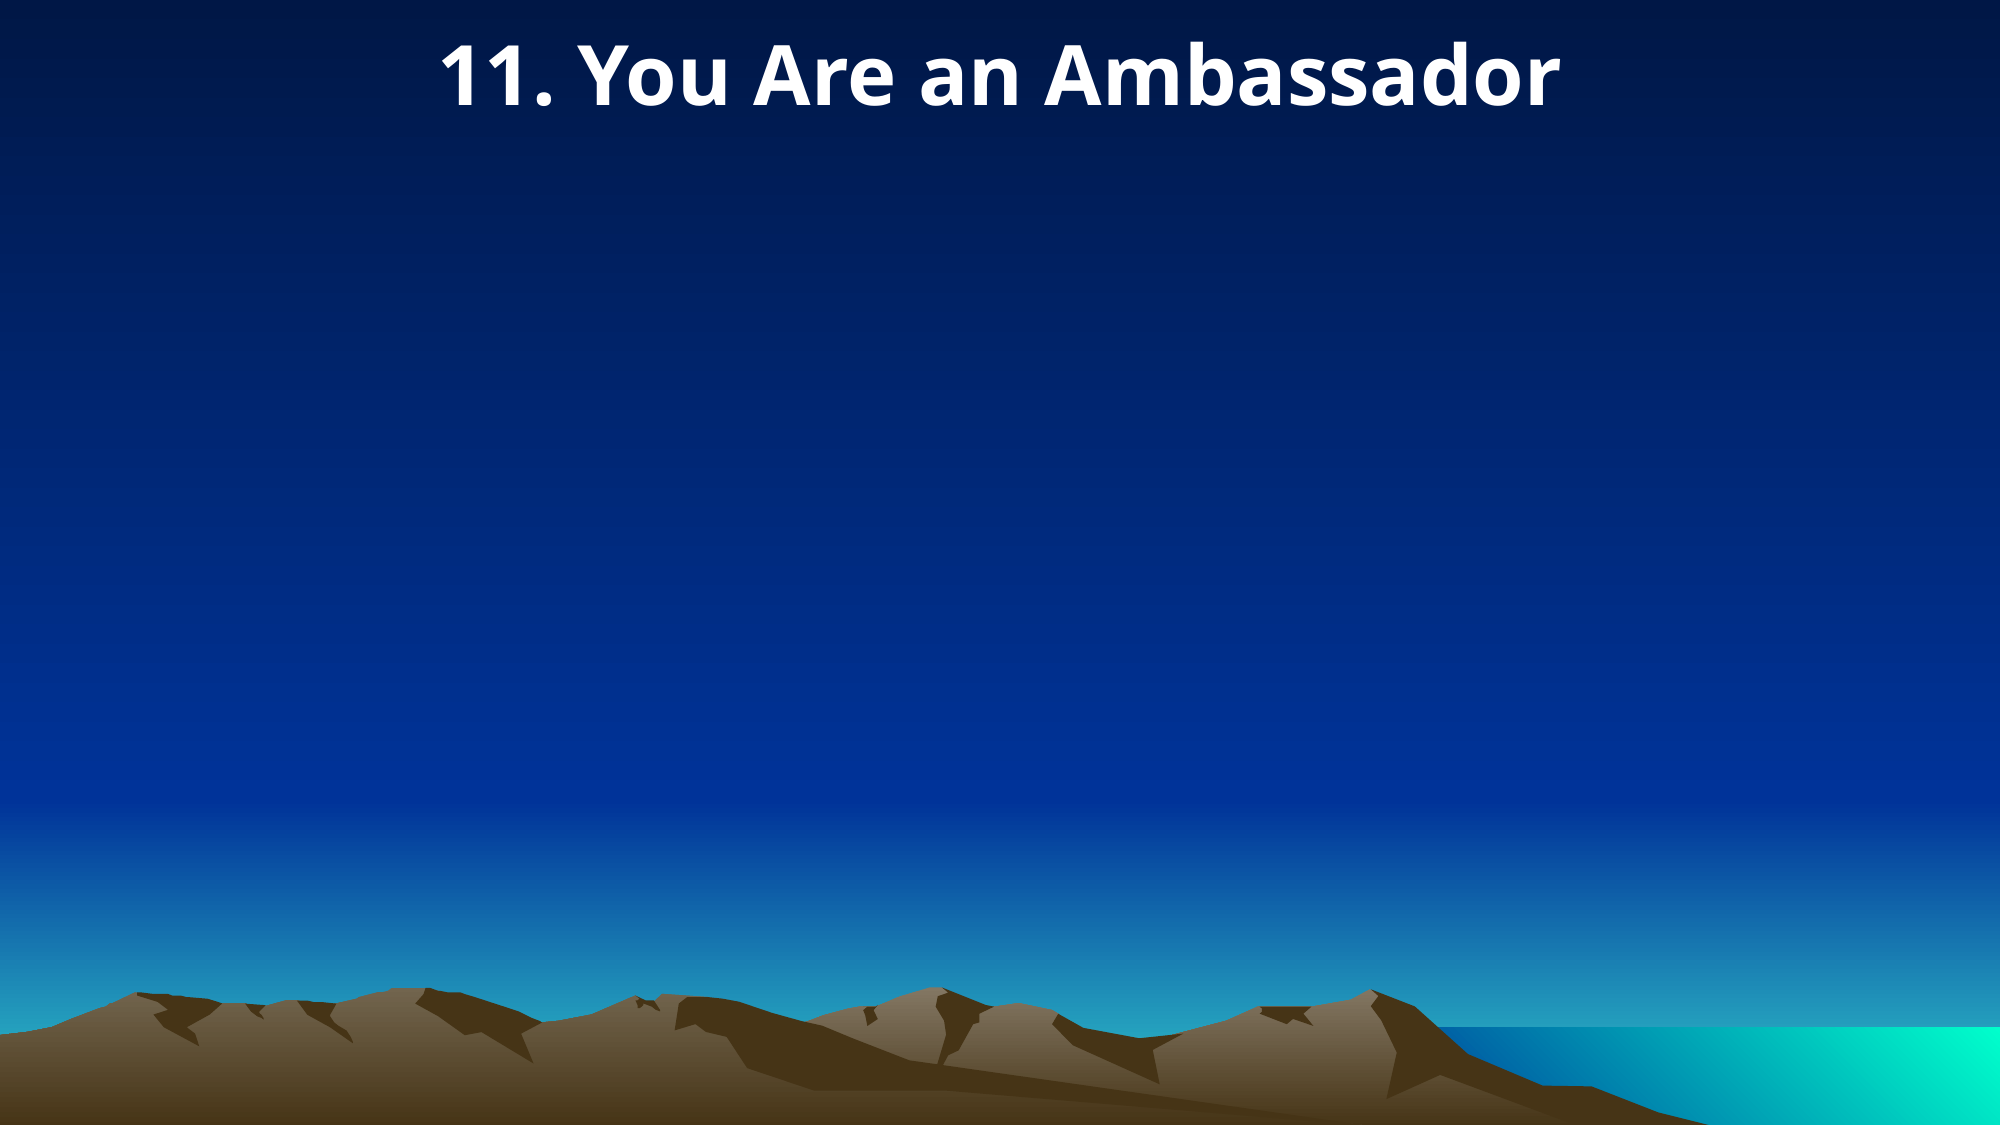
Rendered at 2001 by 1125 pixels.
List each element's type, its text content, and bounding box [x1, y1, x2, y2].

text_box 11. You Are an Ambassador [0, 0, 2000, 863]
